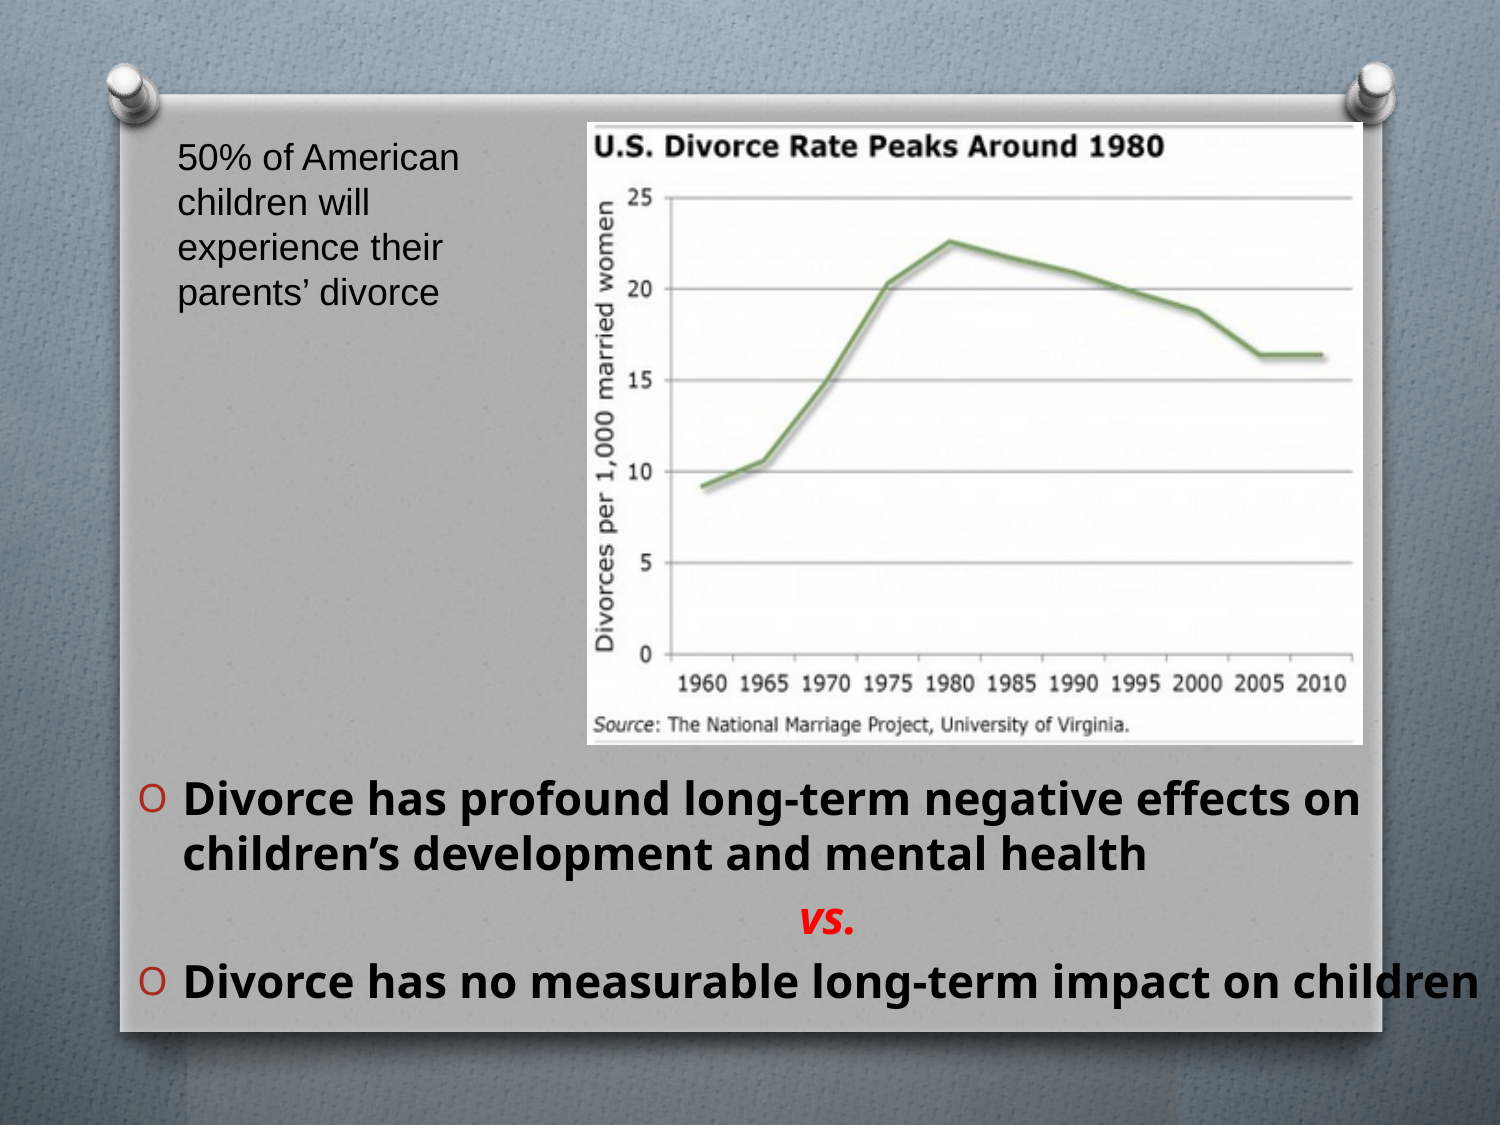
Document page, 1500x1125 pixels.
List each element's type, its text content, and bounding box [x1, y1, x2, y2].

text_box 50% of American children will experience their parents’ divorce [162, 125, 500, 321]
picture [75, 29, 198, 153]
picture [587, 35, 1439, 745]
list Divorce has profound long-term negative effects on children’s development and mental health vs. Divorce has no measurable long-term impact on children [62, 762, 1500, 1125]
